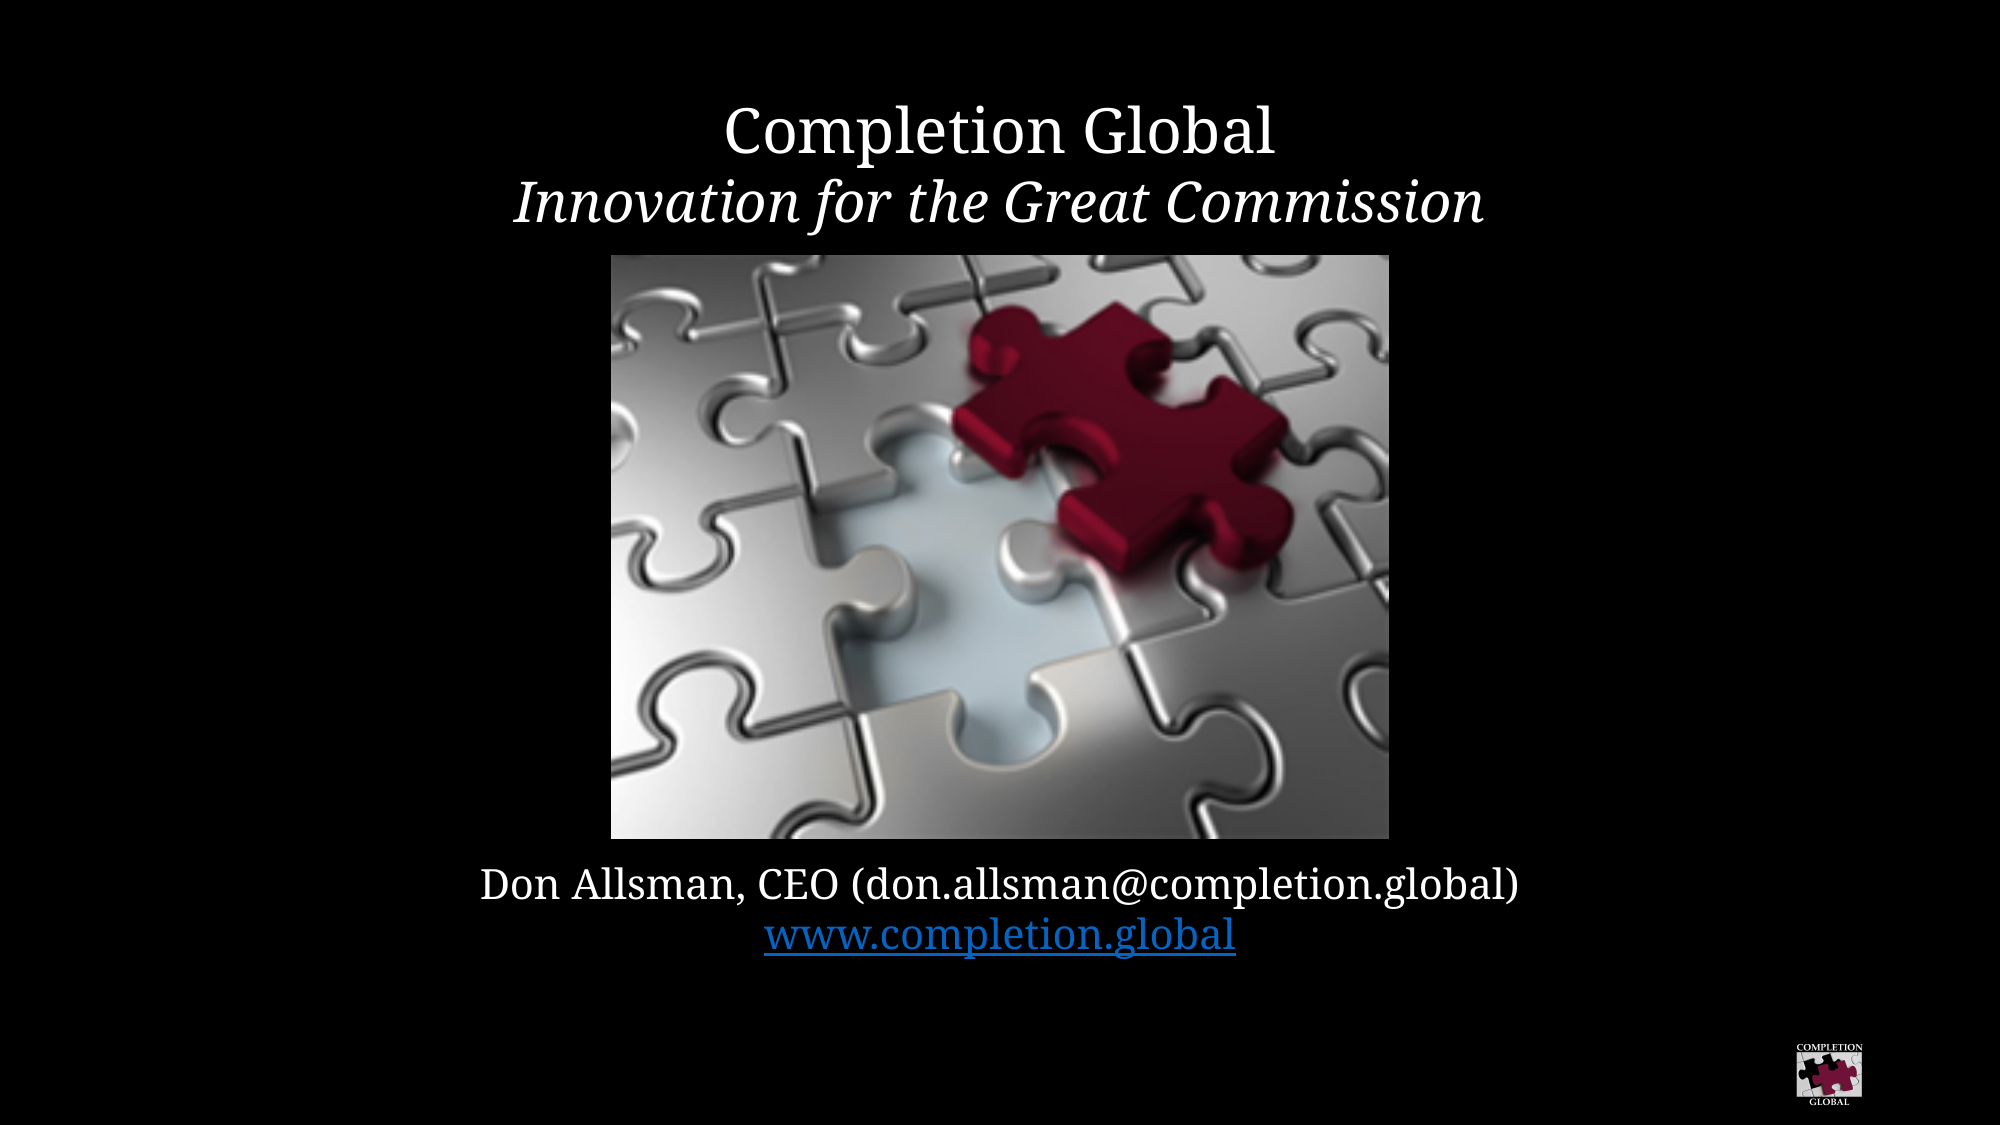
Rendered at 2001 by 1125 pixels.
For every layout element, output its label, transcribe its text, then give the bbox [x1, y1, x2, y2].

picture [611, 255, 1389, 839]
text_box Don Allsman, CEO (don.allsman@completion.global) www.completion.global [465, 850, 1535, 972]
text_box Completion Global Innovation for the Great Commission [499, 84, 1501, 242]
picture [1795, 1042, 1863, 1106]
